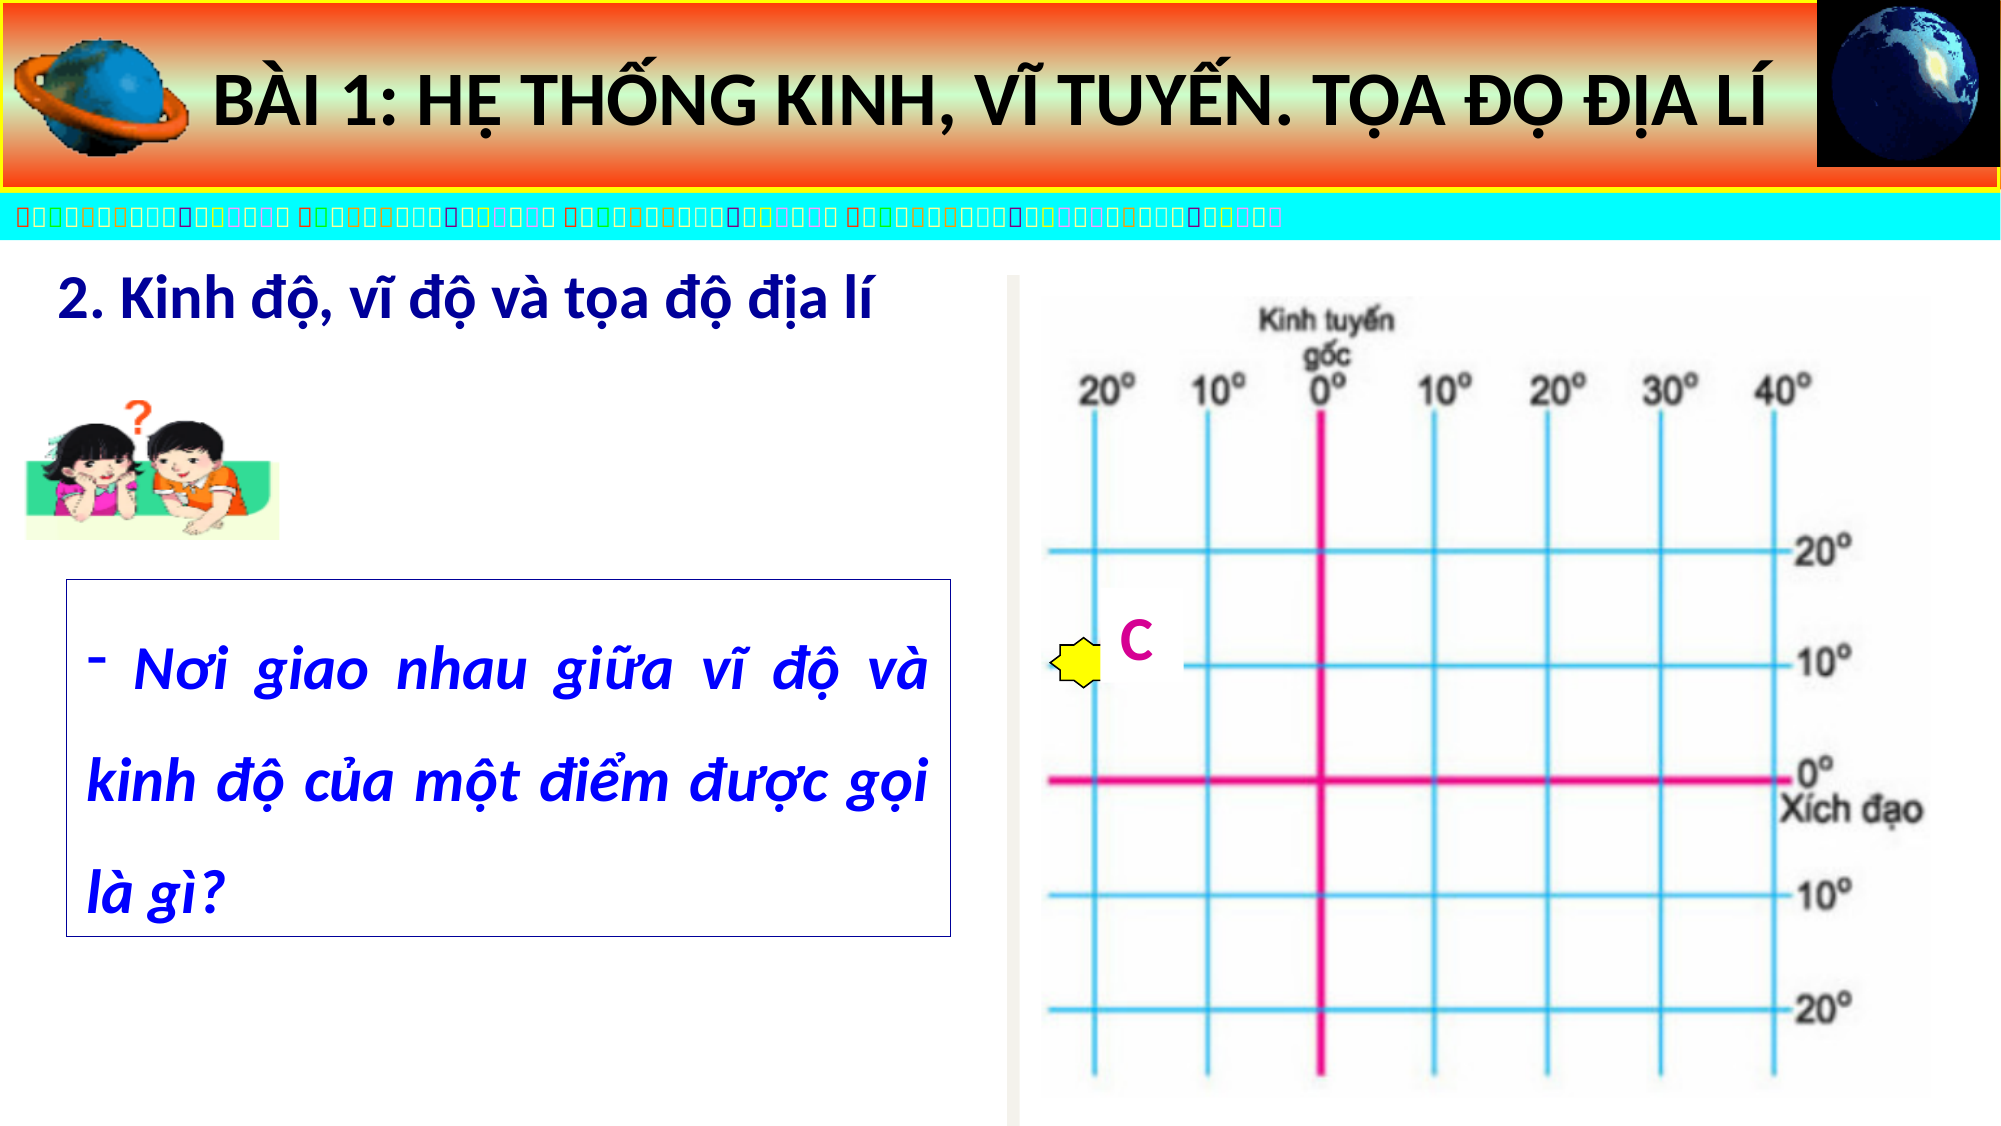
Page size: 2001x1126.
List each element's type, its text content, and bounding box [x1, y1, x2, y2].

text_box 2. Kinh độ, vĩ độ và tọa độ địa lí [37, 252, 1133, 341]
picture [0, 399, 280, 540]
text_box Nơi giao nhau giữa vĩ độ và kinh độ của một điểm được gọi là gì? [66, 579, 951, 937]
picture [1006, 274, 2001, 1126]
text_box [0, 0, 2001, 241]
